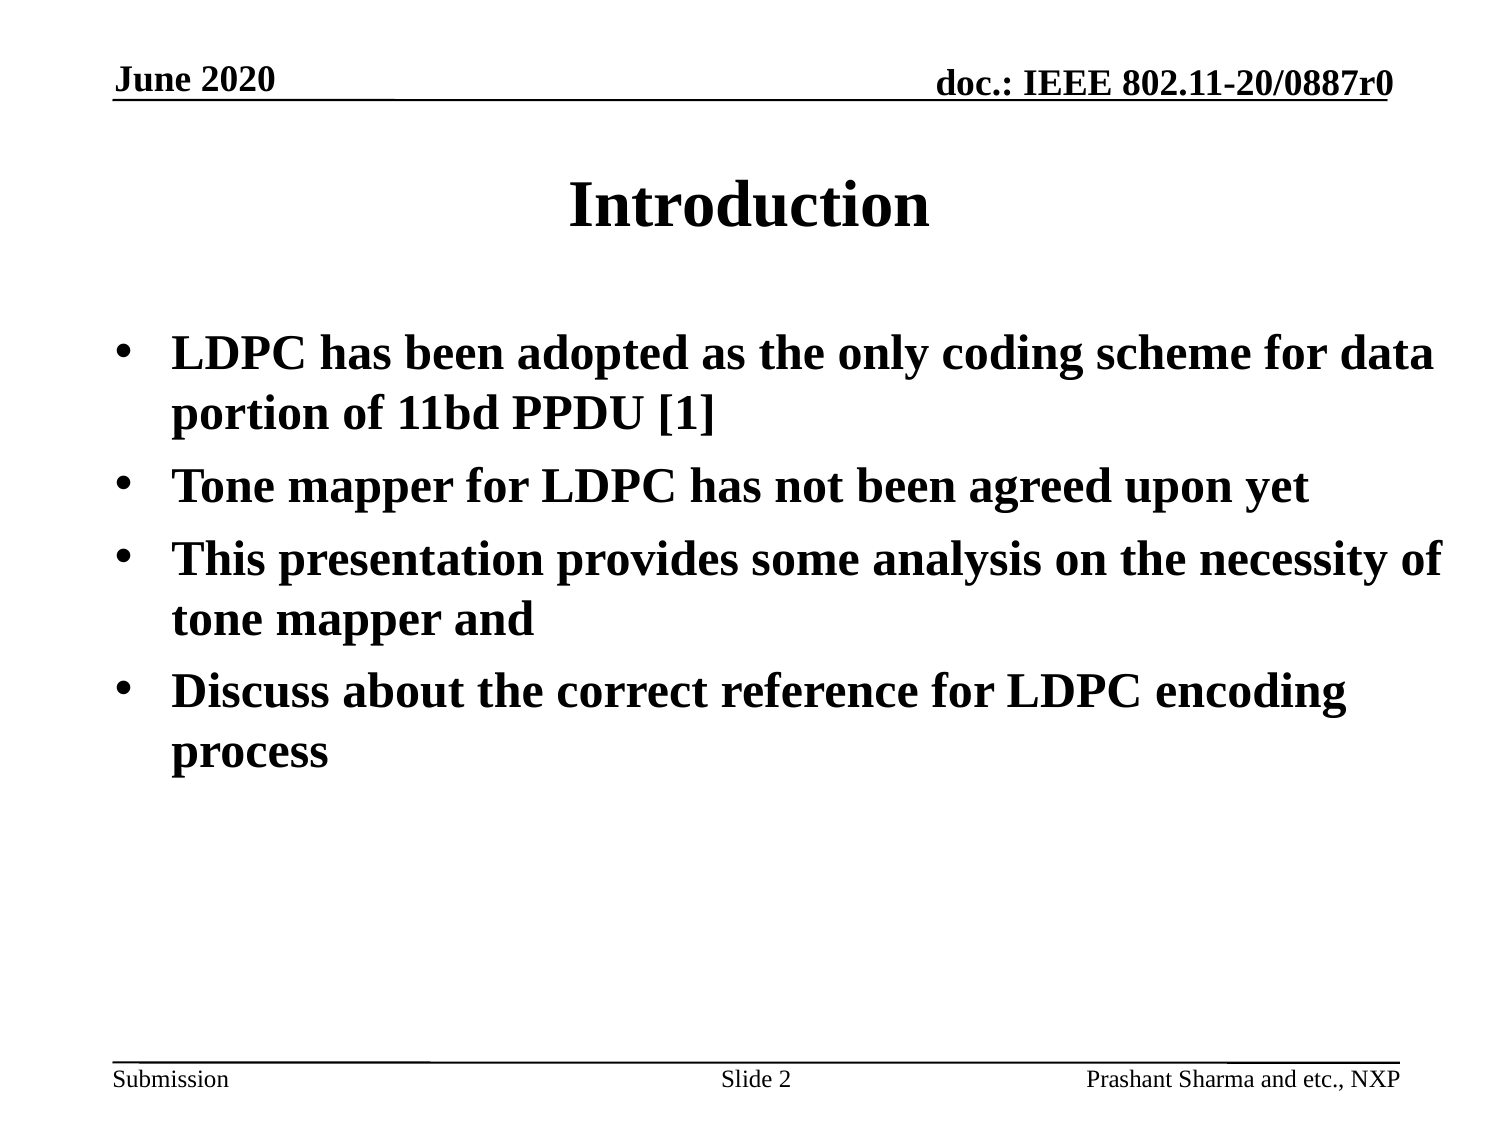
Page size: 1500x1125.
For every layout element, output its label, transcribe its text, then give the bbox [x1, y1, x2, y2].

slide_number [114, 54, 423, 100]
list LDPC has been adopted as the only coding scheme for data portion of 11bd PPDU [1] Tone mapper for LDPC has not been agreed upon yet This presentation provides some analysis on the necessity of tone mapper and Discuss about the correct reference for LDPC encoding process [99, 312, 1488, 938]
slide_number Slide 2 [712, 1061, 800, 1123]
footer Prashant Sharma and etc., NXP [878, 1061, 1402, 1093]
title Introduction [112, 112, 1388, 288]
